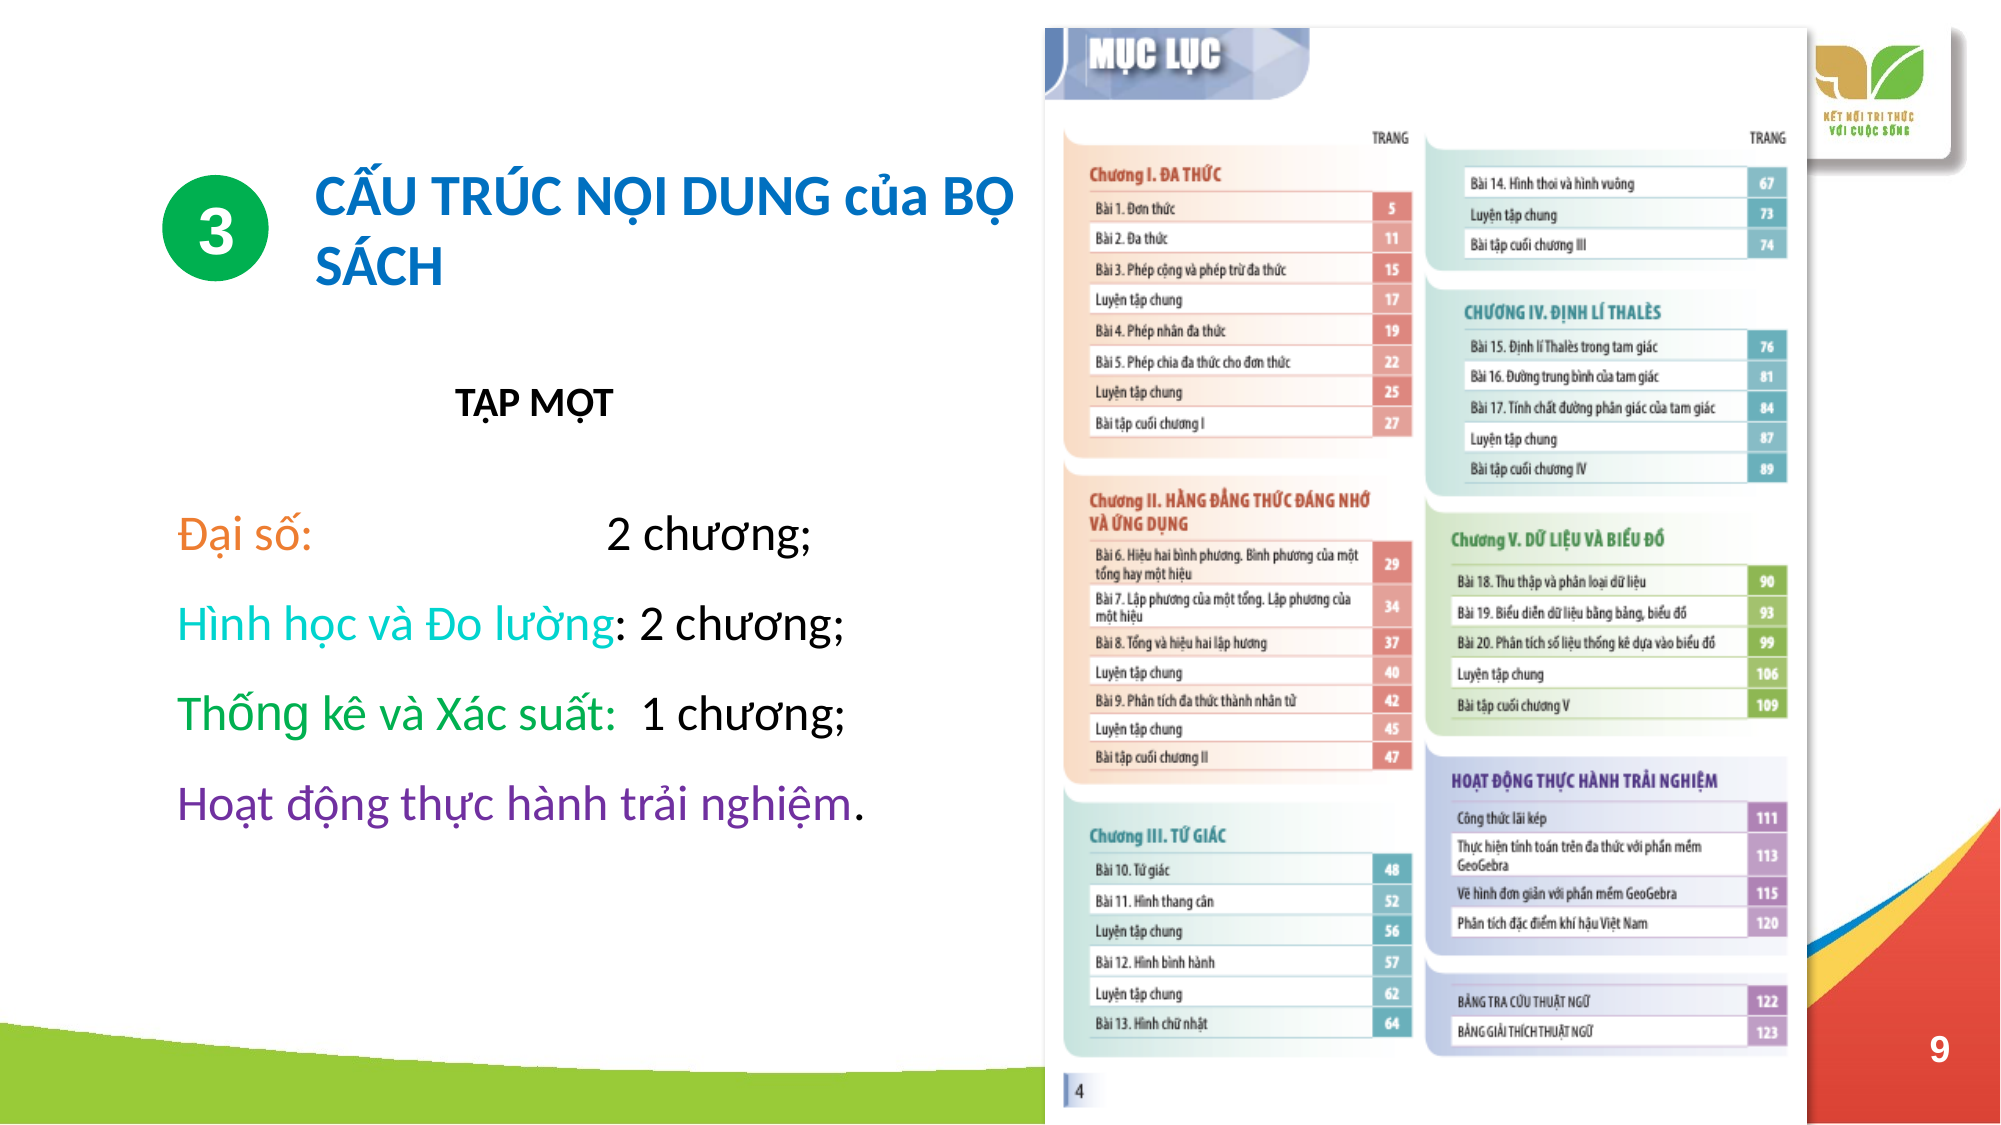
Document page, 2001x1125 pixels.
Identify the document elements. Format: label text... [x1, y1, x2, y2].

text_box TẬP MỘT [440, 367, 698, 433]
text_box CẤU TRÚC NỘI DUNG của BỘ SÁCH [300, 149, 1045, 305]
picture [0, 0, 2001, 1125]
text_box Đại số: 2 chương; Hình học và Đo lường: 2 chương; Thống kê và Xác suất: 1 chương; Hoạt động thực hành trải nghiệm. [162, 463, 976, 838]
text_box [162, 174, 269, 282]
